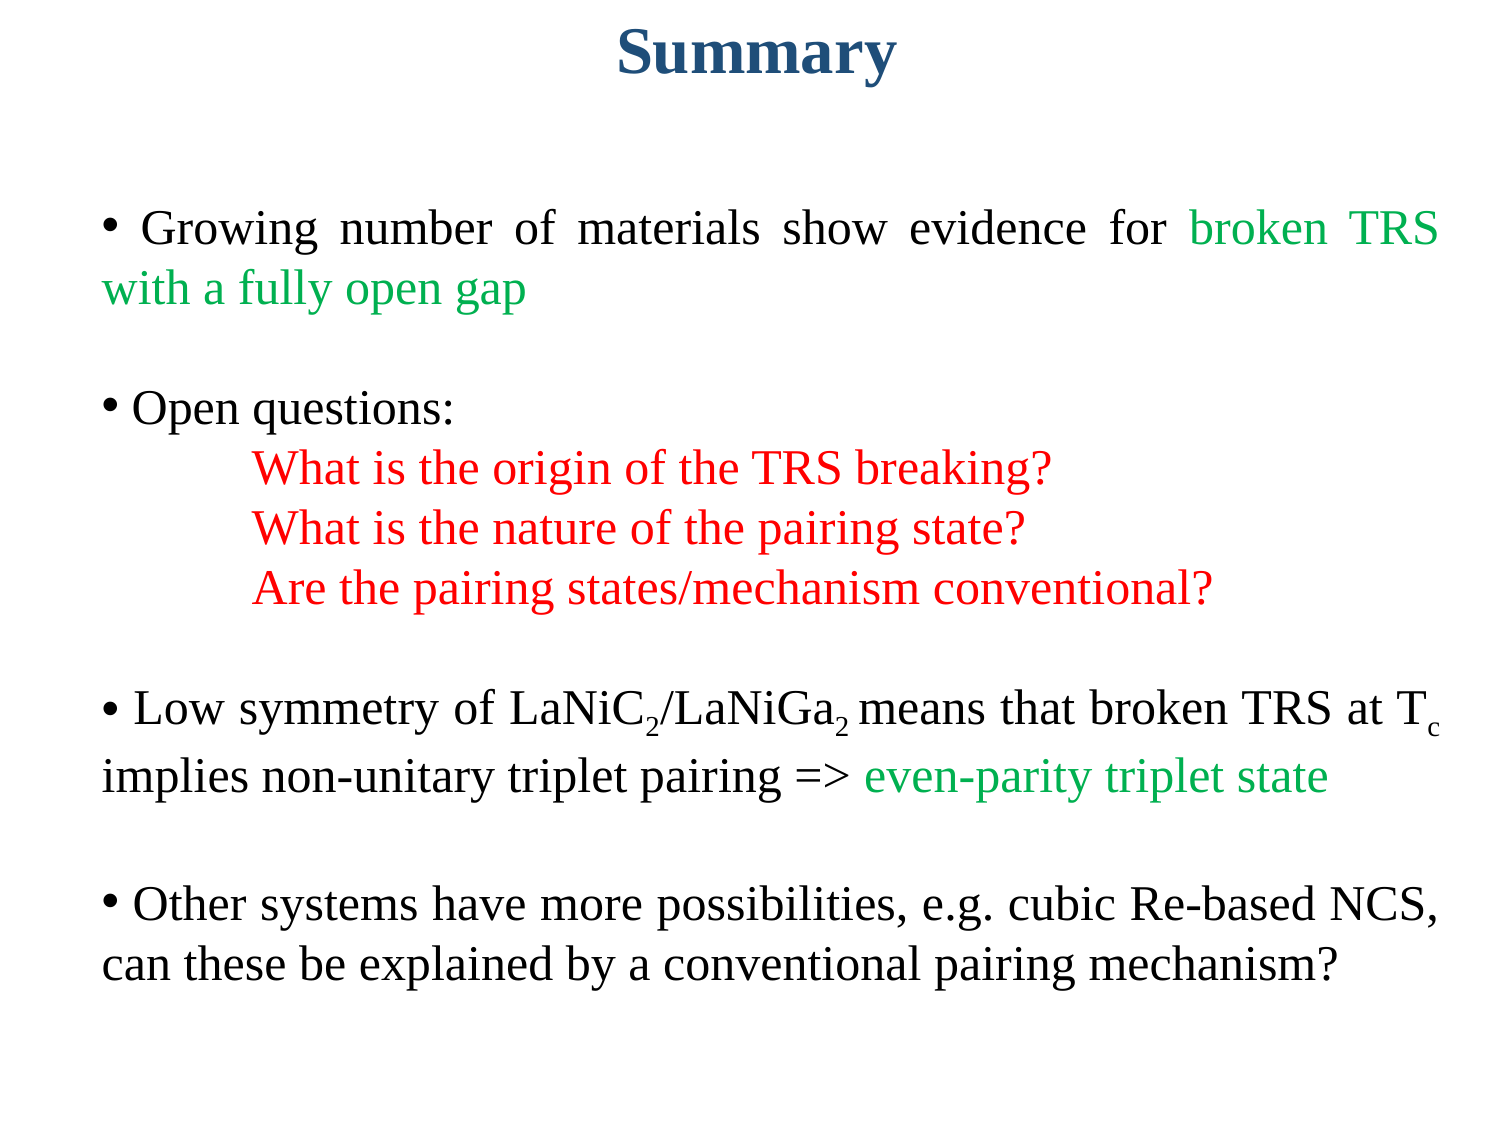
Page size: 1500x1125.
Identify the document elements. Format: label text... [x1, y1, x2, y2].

text_box Growing number of materials show evidence for broken TRS with a fully open gap Open questions: What is the origin of the TRS breaking? What is the nature of the pairing state? Are the pairing states/mechanism conventional? Low symmetry of LaNiC2/LaNiGa2 means that broken TRS at Tc implies non-unitary triplet pairing => even-parity triplet state Other systems have more possibilities, e.g. cubic Re-based NCS, can these be explained by a conventional pairing mechanism? [86, 186, 1455, 1118]
text_box Summary [43, 0, 1471, 95]
